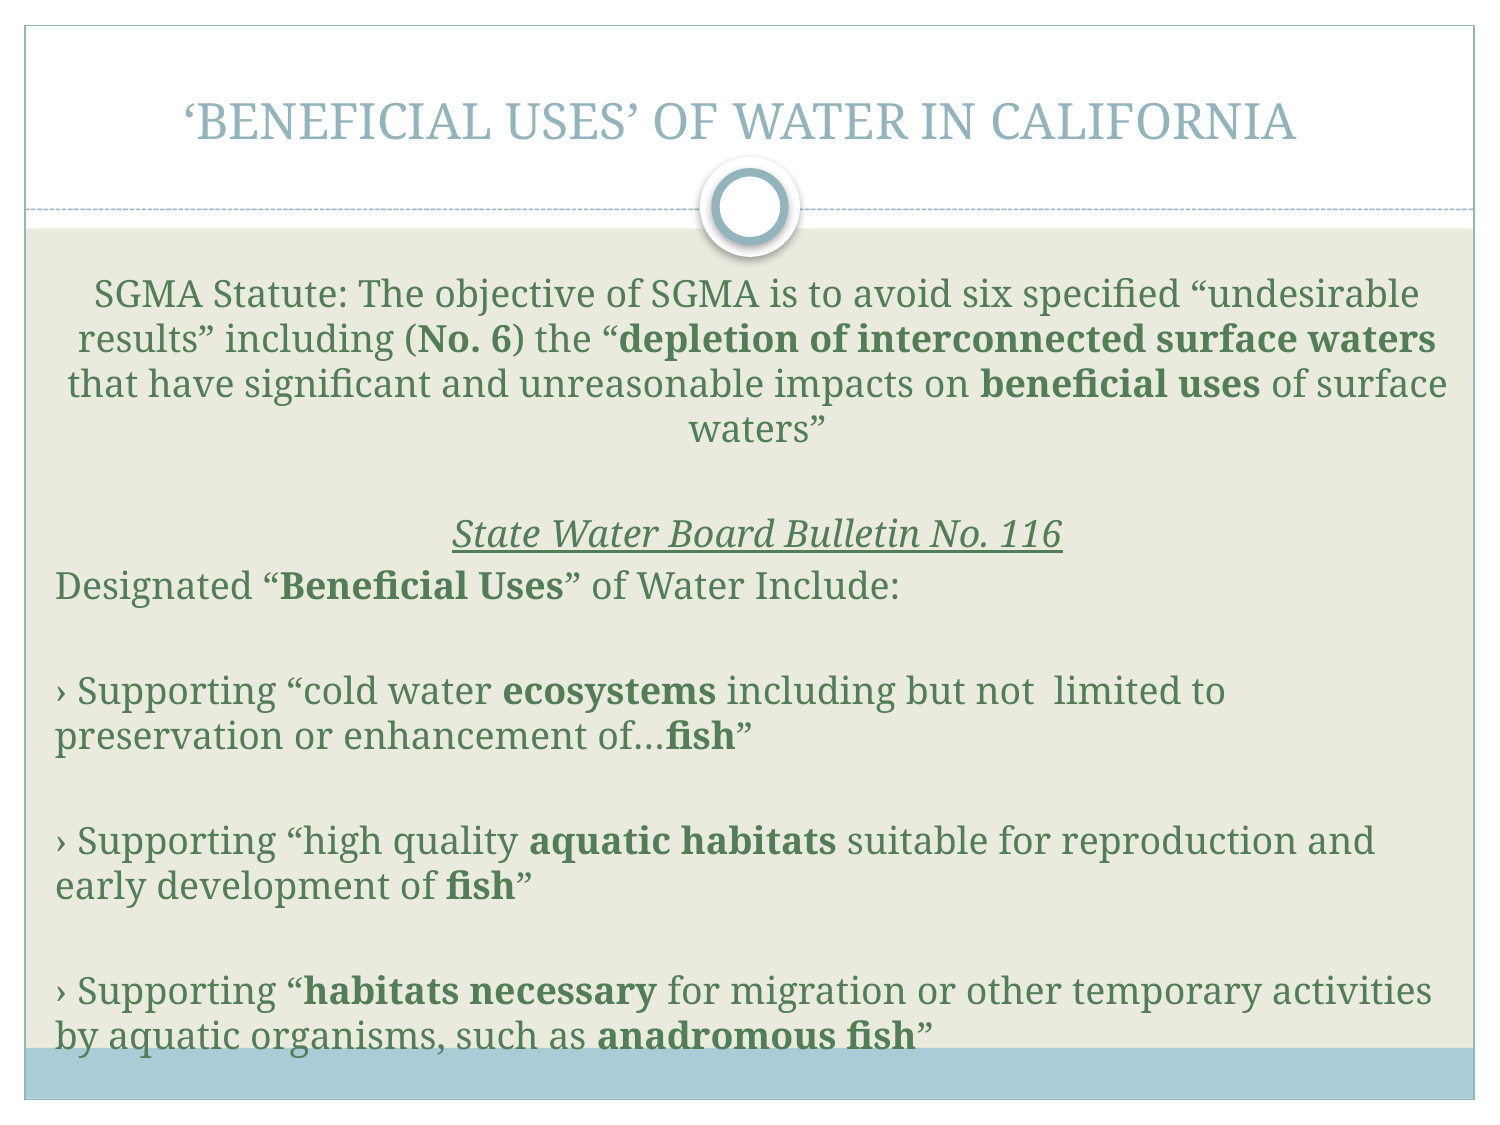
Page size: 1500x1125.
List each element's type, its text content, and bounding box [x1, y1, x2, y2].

list SGMA Statute: The objective of SGMA is to avoid six specified “undesirable results” including (No. 6) the “depletion of interconnected surface waters that have significant and unreasonable impacts on beneficial uses of surface waters” State Water Board Bulletin No. 116 Designated “Beneficial Uses” of Water Include: › Supporting “cold water ecosystems including but not limited to preservation or enhancement of…fish” › Supporting “high quality aquatic habitats suitable for reproduction and early development of fish” › Supporting “habitats necessary for migration or other temporary activities by aquatic organisms, such as anadromous fish” [40, 262, 1475, 1125]
title ‘BENEFICIAL USES’ OF WATER IN CALIFORNIA [40, 0, 1441, 158]
